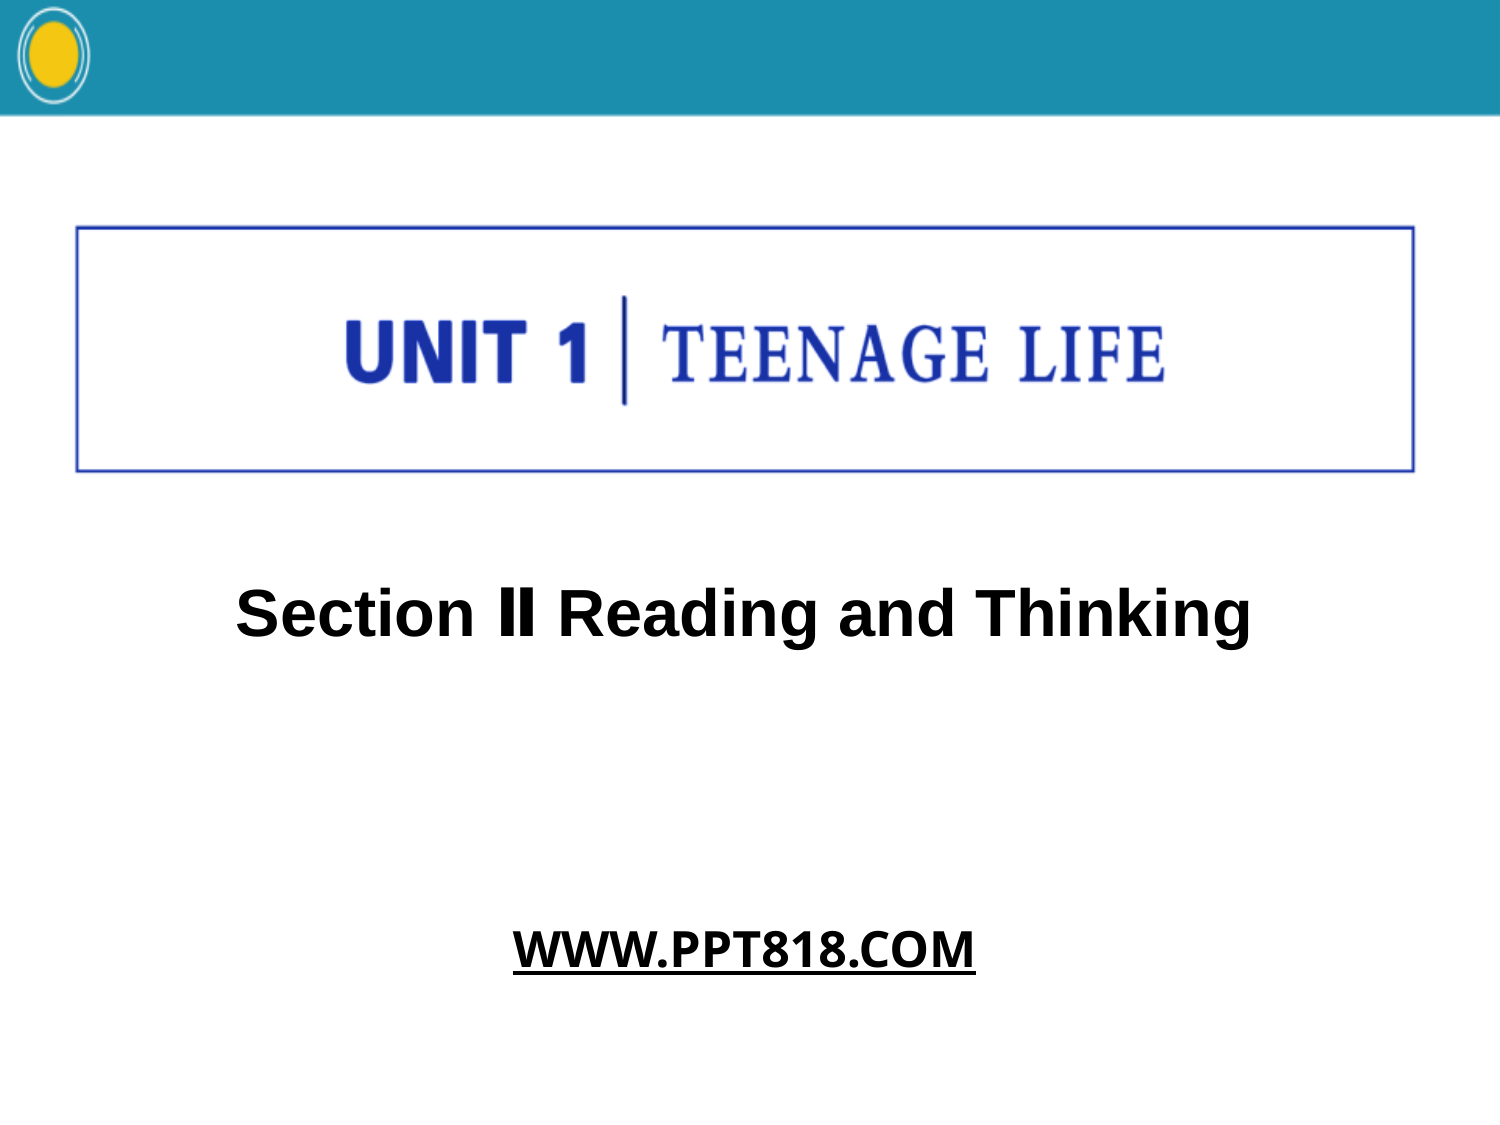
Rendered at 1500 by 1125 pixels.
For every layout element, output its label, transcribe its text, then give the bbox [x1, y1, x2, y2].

text_box Section Ⅱ Reading and Thinking [0, 562, 1496, 658]
text_box WWW.PPT818.COM [441, 903, 1048, 985]
picture [0, 0, 1500, 1125]
